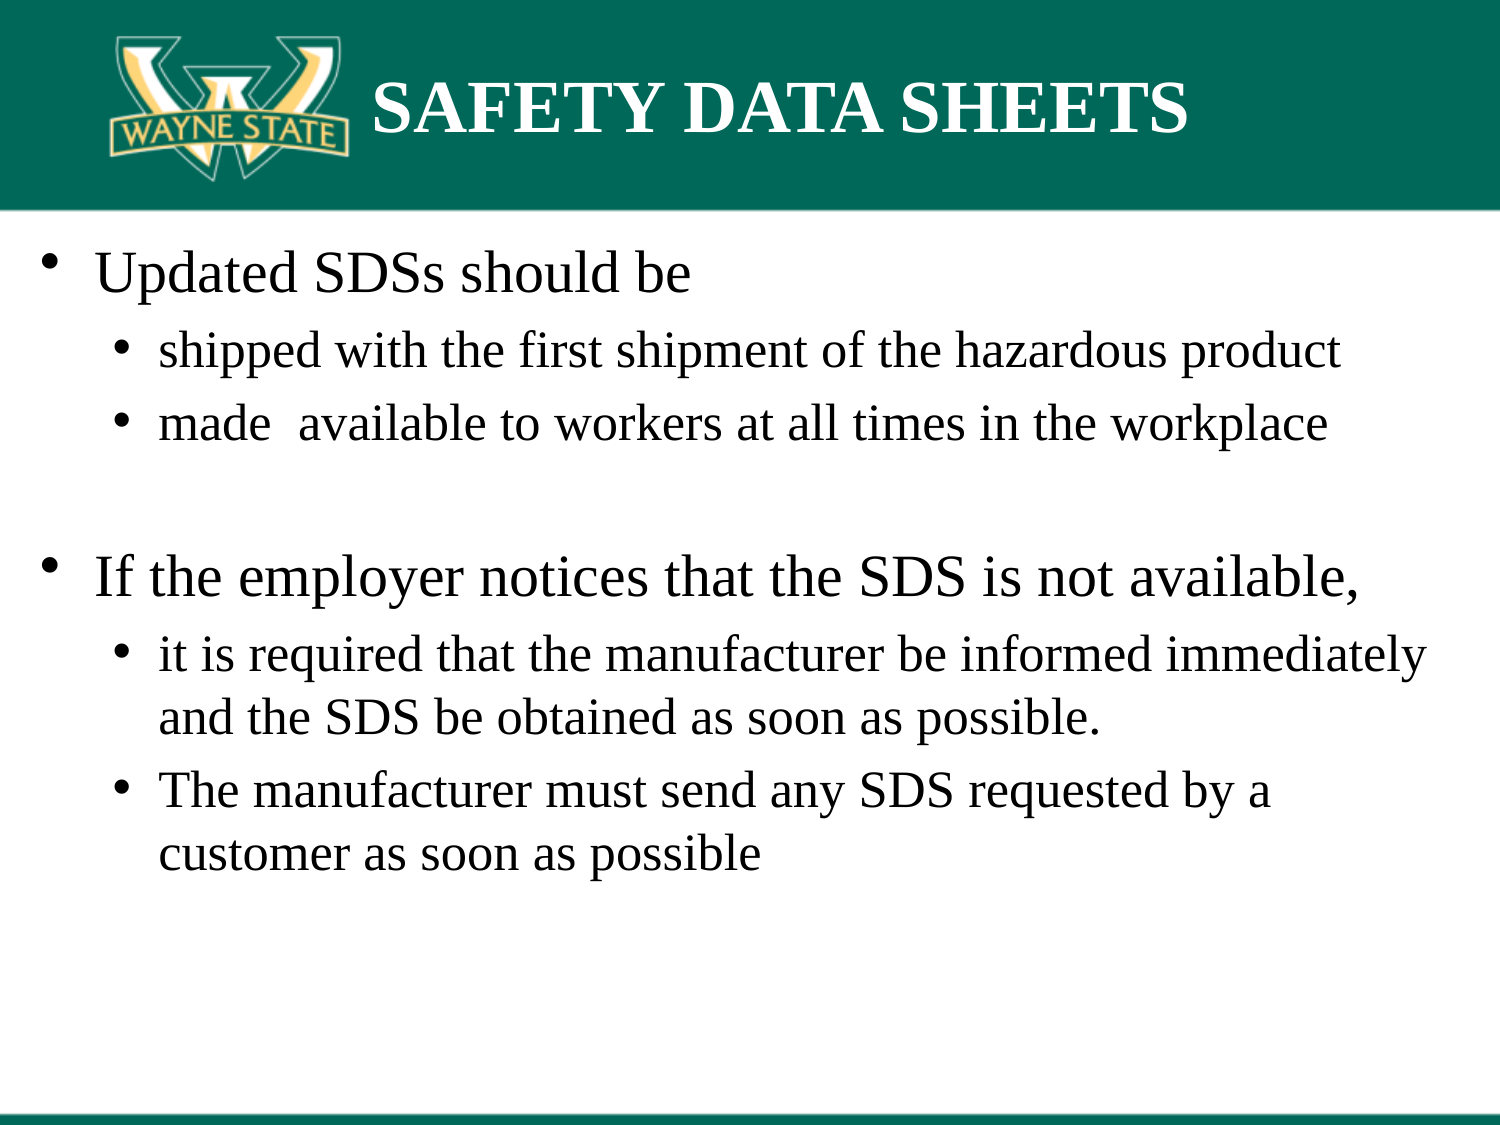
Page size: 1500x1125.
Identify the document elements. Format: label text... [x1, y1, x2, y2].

picture [0, 0, 1500, 1125]
title SAFETY DATA SHEETS [87, 50, 1438, 213]
list Updated SDSs should be shipped with the first shipment of the hazardous product made available to workers at all times in the workplace If the employer notices that the SDS is not available, it is required that the manufacturer be informed immediately and the SDS be obtained as soon as possible. The manufacturer must send any SDS requested by a customer as soon as possible [24, 224, 1471, 1063]
